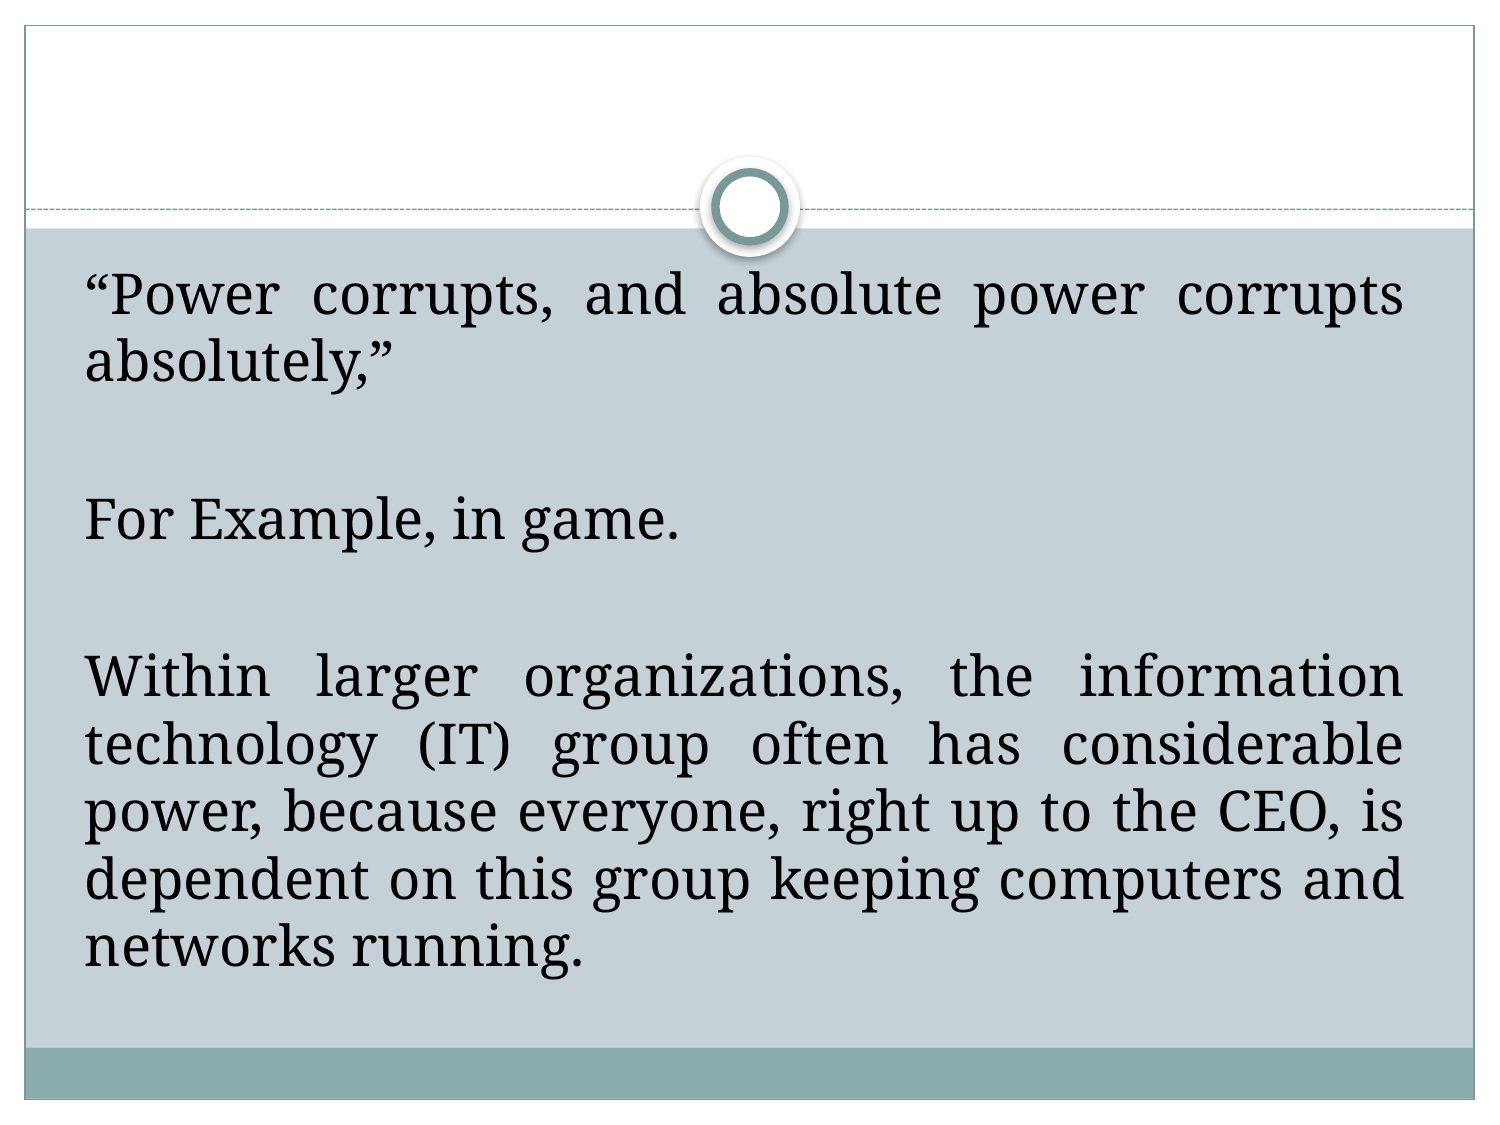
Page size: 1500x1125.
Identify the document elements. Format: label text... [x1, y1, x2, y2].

list “Power corrupts, and absolute power corrupts absolutely,” For Example, in game. Within larger organizations, the information technology (IT) group often has considerable power, because everyone, right up to the CEO, is dependent on this group keeping computers and networks running. [24, 250, 1420, 1125]
